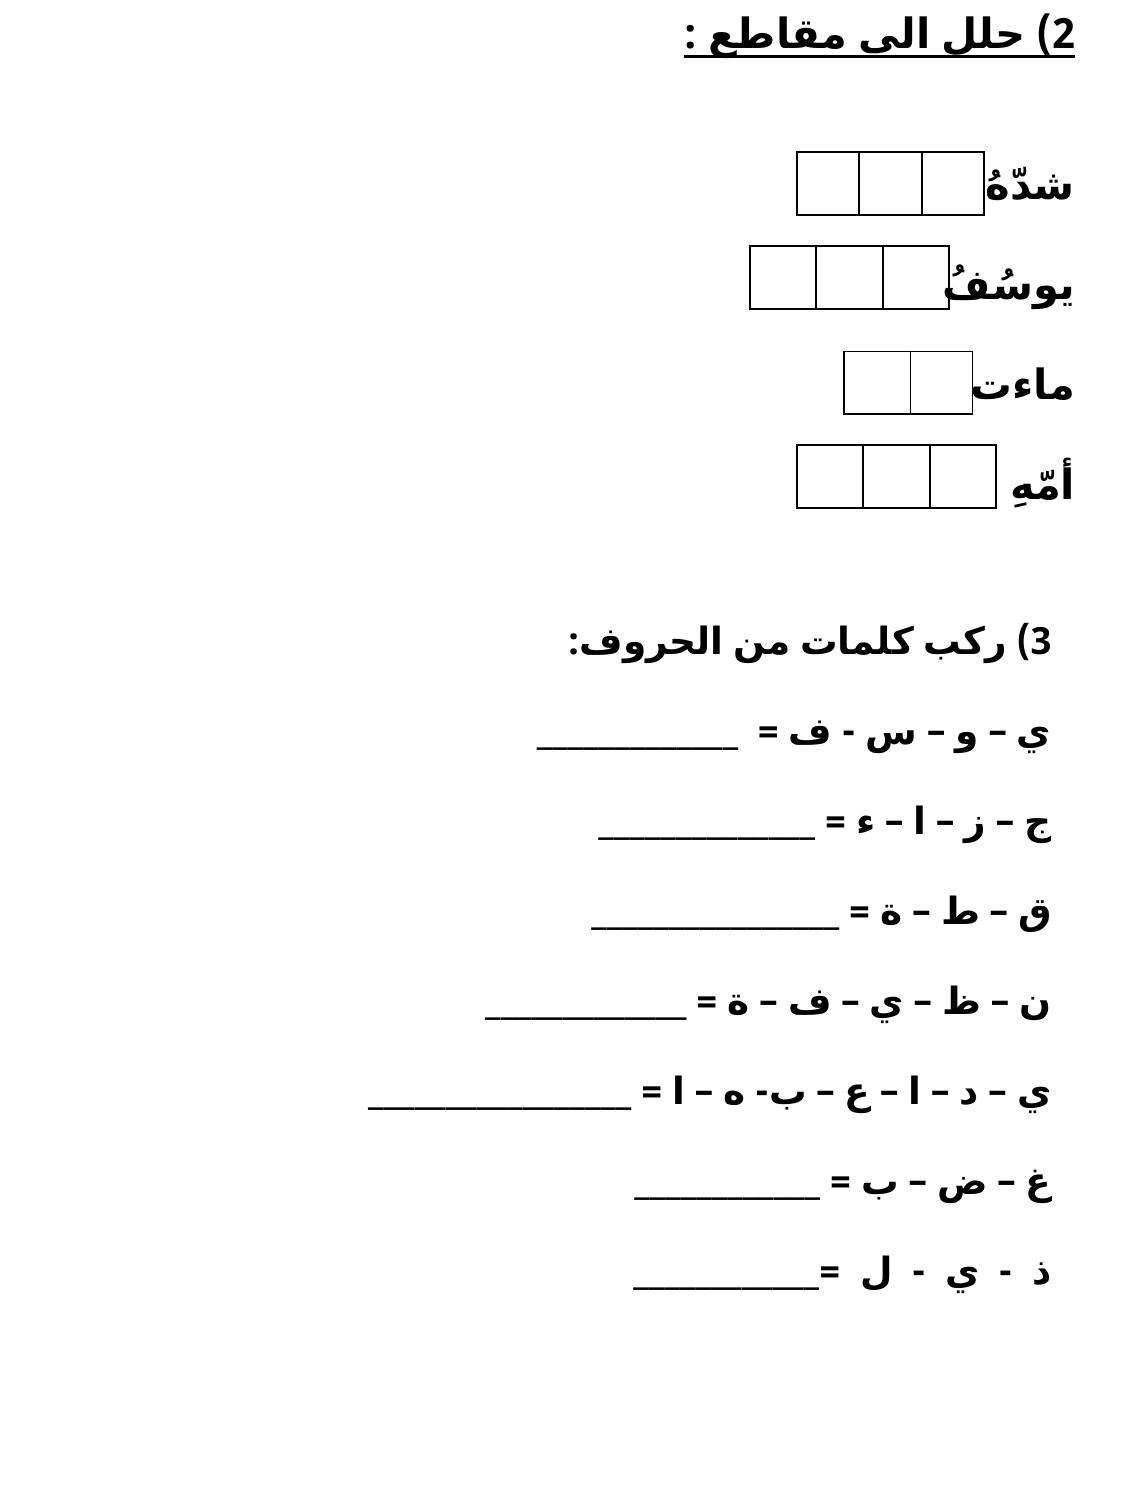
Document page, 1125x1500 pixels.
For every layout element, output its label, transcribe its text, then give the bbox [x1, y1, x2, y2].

text_box 2) حلل الى مقاطع : شدّهُ يوسُفُ ماءت أمّهِ [234, 0, 1090, 1016]
table_header [884, 247, 948, 308]
text_box 3) ركب كلمات من الحروف: ي – و – س - ف = _____________ ج – ز – ا – ء = ______________ ق – ط – ة = ________________ ن – ظ – ي – ف – ة = _____________ ي – د – ا – ع – ب- ه – ا = _________________ غ – ض – ب = ____________ ذ - ي - ل =____________ [269, 609, 1067, 1300]
table_header [864, 446, 929, 507]
table_header [798, 153, 858, 214]
table_header [931, 446, 995, 507]
table_header [860, 153, 921, 214]
table_header [751, 247, 815, 308]
table_header [845, 352, 910, 413]
table_header [923, 153, 983, 214]
table_header [798, 446, 862, 507]
table_header [817, 247, 882, 308]
table_header [911, 352, 972, 413]
